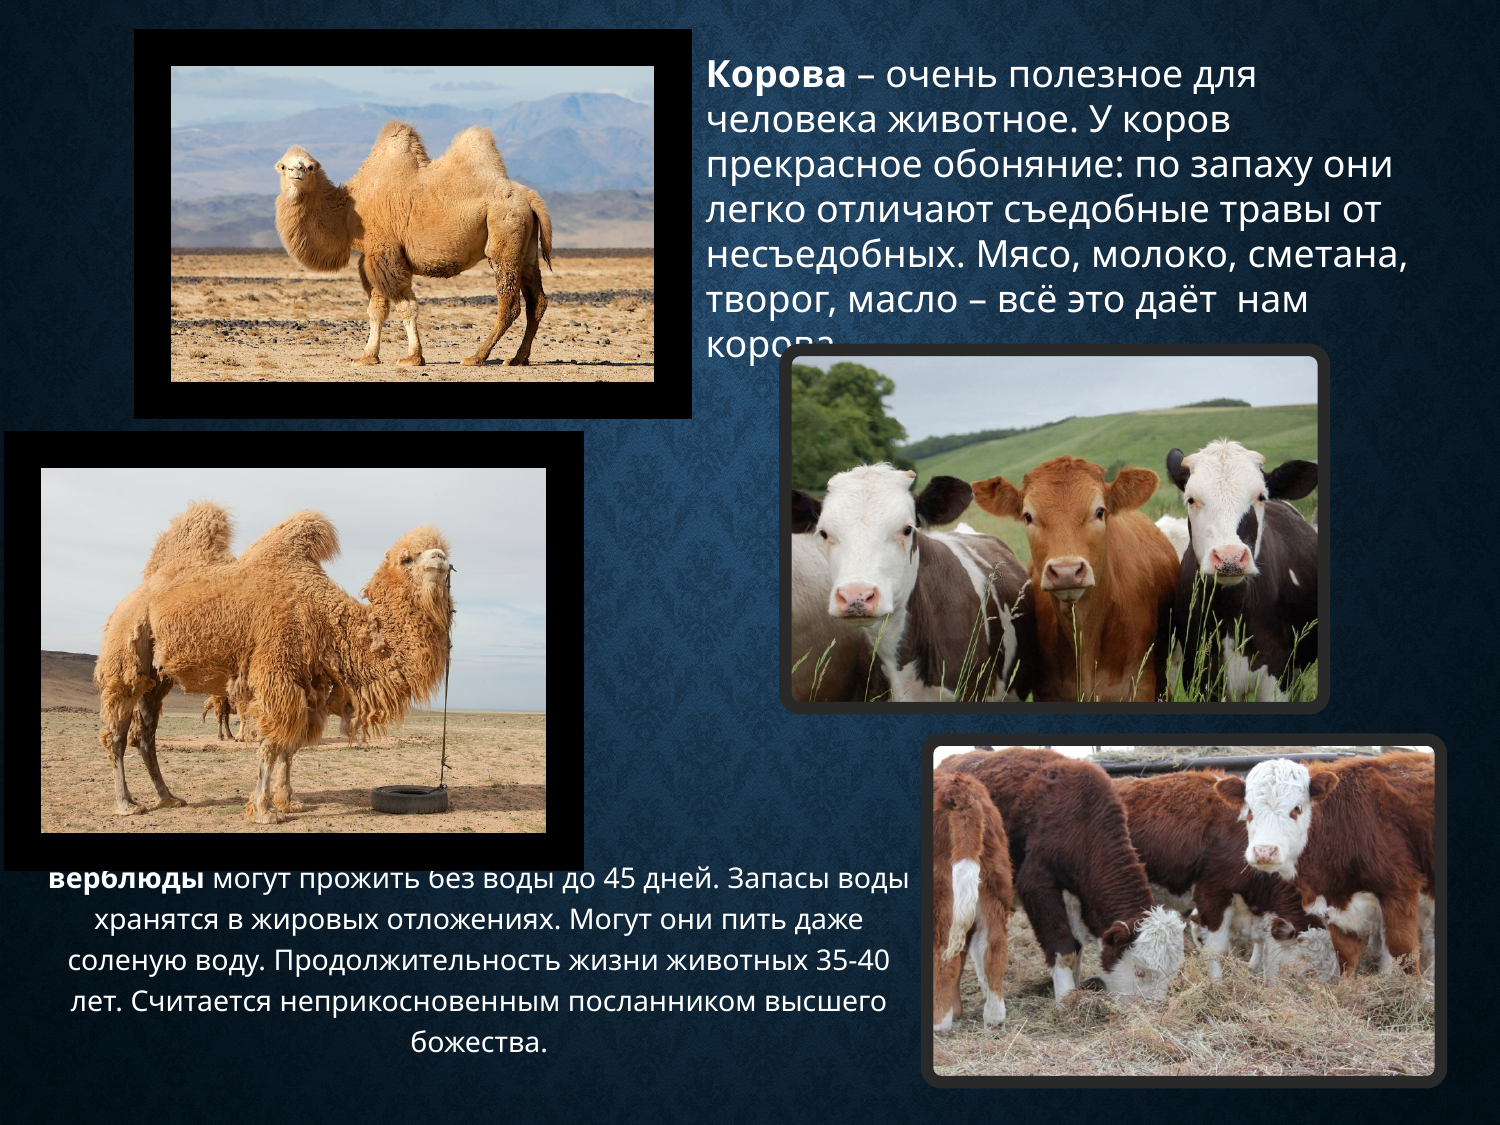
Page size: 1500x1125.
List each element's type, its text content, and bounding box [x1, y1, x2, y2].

text_box Корова – очень полезное для человека животное. У коров прекрасное обоняние: по запаху они легко отличают съедобные травы от несъедобных. Мясо, молоко, сметана, творог, масло – всё это даёт нам корова. [690, 42, 1441, 373]
list верблюды могут прожить без воды до 45 дней. Запасы воды хранятся в жировых отложениях. Могут они пить даже соленую воду. Продолжительность жизни животных 35-40 лет. Считается неприкосновенным посланником высшего божества. [29, 846, 919, 1072]
picture [40, 467, 547, 834]
picture [784, 349, 1325, 709]
picture [170, 65, 655, 383]
picture [926, 739, 1442, 1083]
